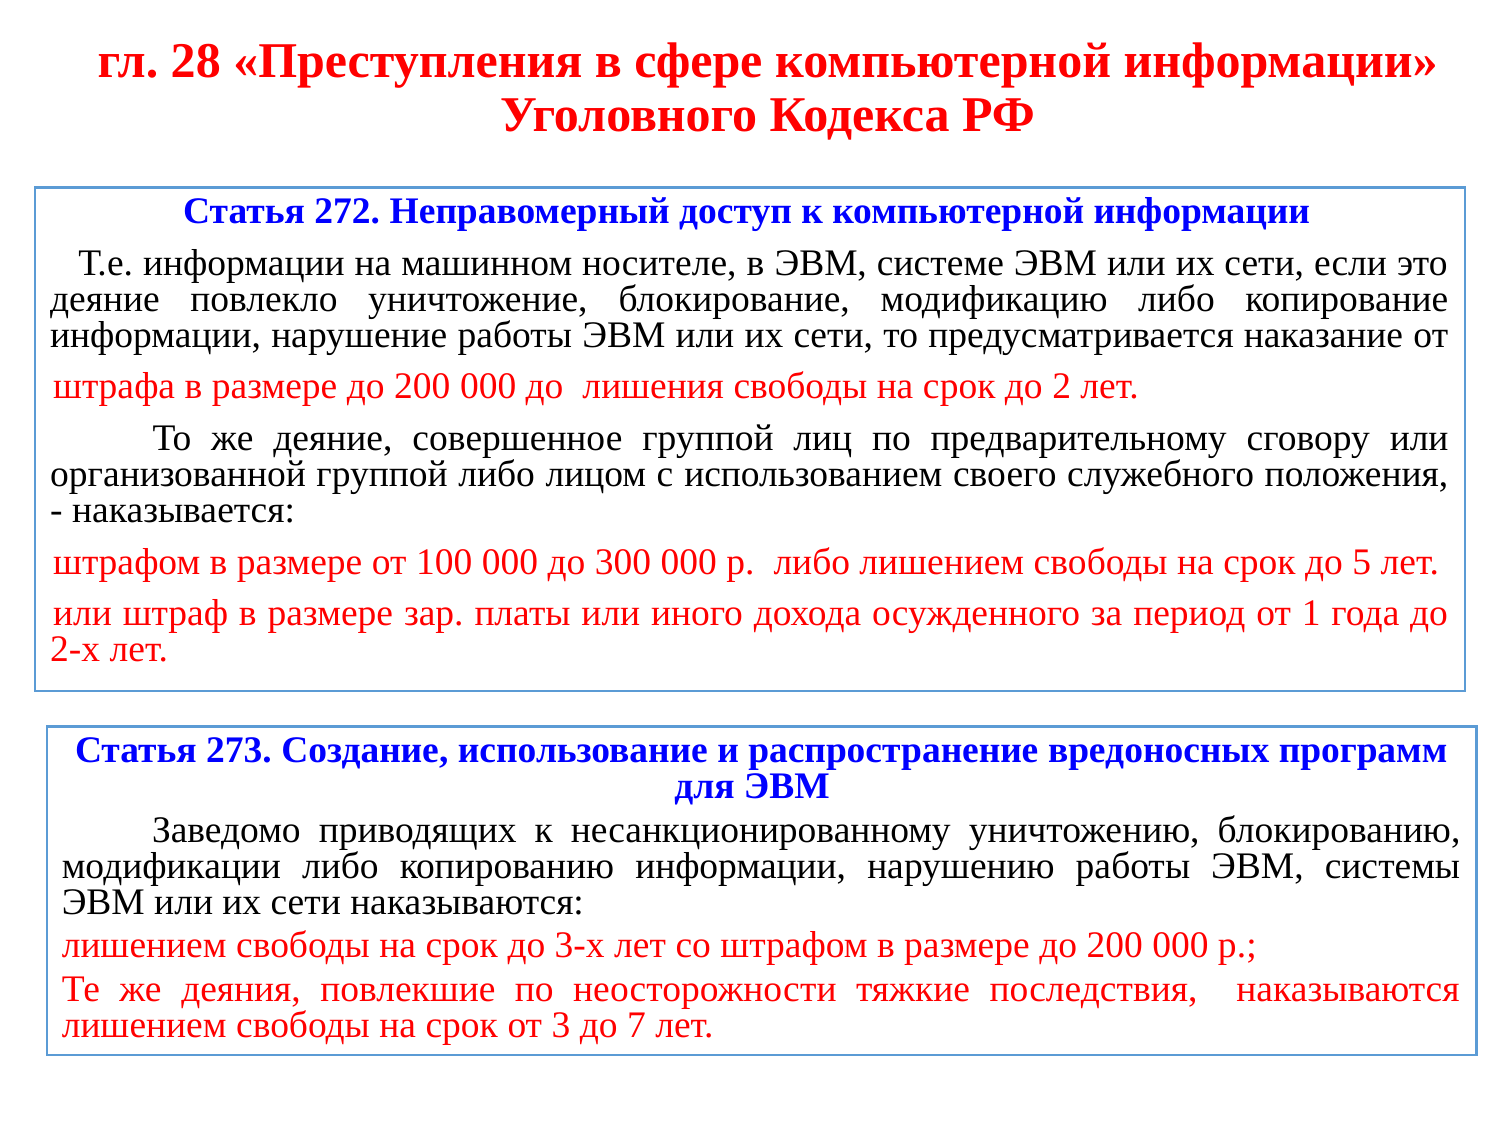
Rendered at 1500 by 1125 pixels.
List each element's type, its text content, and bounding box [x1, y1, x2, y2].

text_box Статья 273. Создание, использование и распространение вредоносных программ для ЭВМ Заведомо приводящих к несанкционированному уничтожению, блокированию, модификации либо копированию информации, нарушению работы ЭВМ, системы ЭВМ или их сети наказываются: лишением свободы на срок до 3-х лет со штрафом в размере до 200 000 р.; Те же деяния, повлекшие по неосторожности тяжкие последствия, наказываются лишением свободы на срок от 3 до 7 лет. [46, 725, 1478, 1056]
list Статья 272. Неправомерный доступ к компьютерной информации Т.е. информации на машинном носителе, в ЭВМ, системе ЭВМ или их сети, если это деяние повлекло уничтожение, блокирование, модификацию либо копирование информации, нарушение работы ЭВМ или их сети, то предусматривается наказание от штрафа в размере до 200 000 до лишения свободы на срок до 2 лет. То же деяние, совершенное группой лиц по предварительному сговору или организованной группой либо лицом с использованием своего служебного положения, - наказывается: штрафом в размере от 100 000 до 300 000 р. либо лишением свободы на срок до 5 лет. или штраф в размере зар. платы или иного дохода осужденного за период от 1 года до 2-х лет. [34, 186, 1466, 692]
title гл. 28 «Преступления в сфере компьютерной информации» Уголовного Кодекса РФ [35, 23, 1500, 153]
